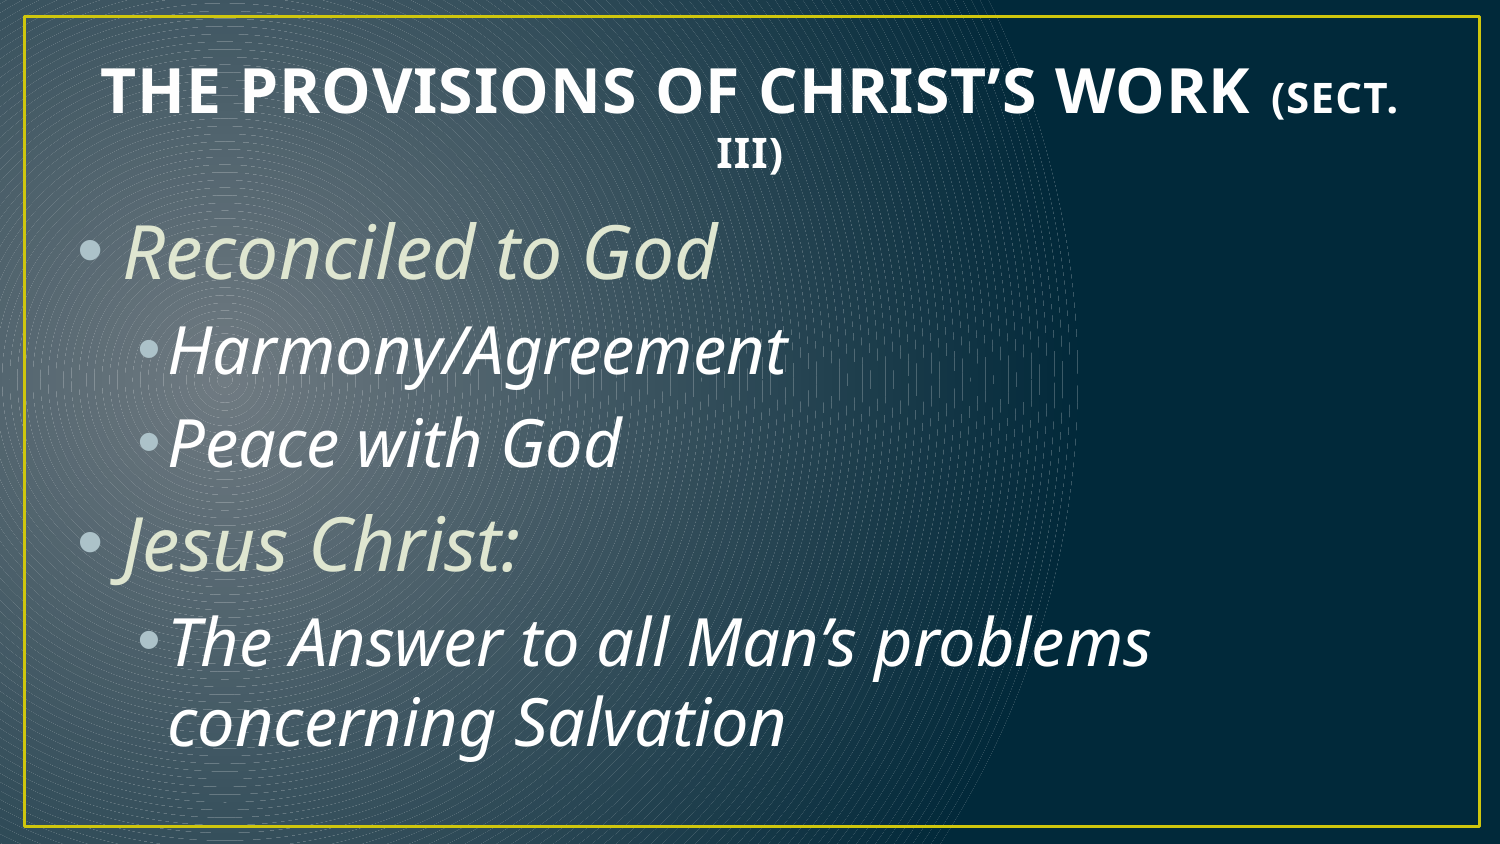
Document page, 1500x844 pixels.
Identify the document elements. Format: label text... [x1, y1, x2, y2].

title THE PROVISIONS OF CHRIST’S WORK (SECT. III) [75, 43, 1425, 185]
list Reconciled to God Harmony/Agreement Peace with God Jesus Christ: The Answer to all Man’s problems concerning Salvation [62, 196, 1438, 822]
